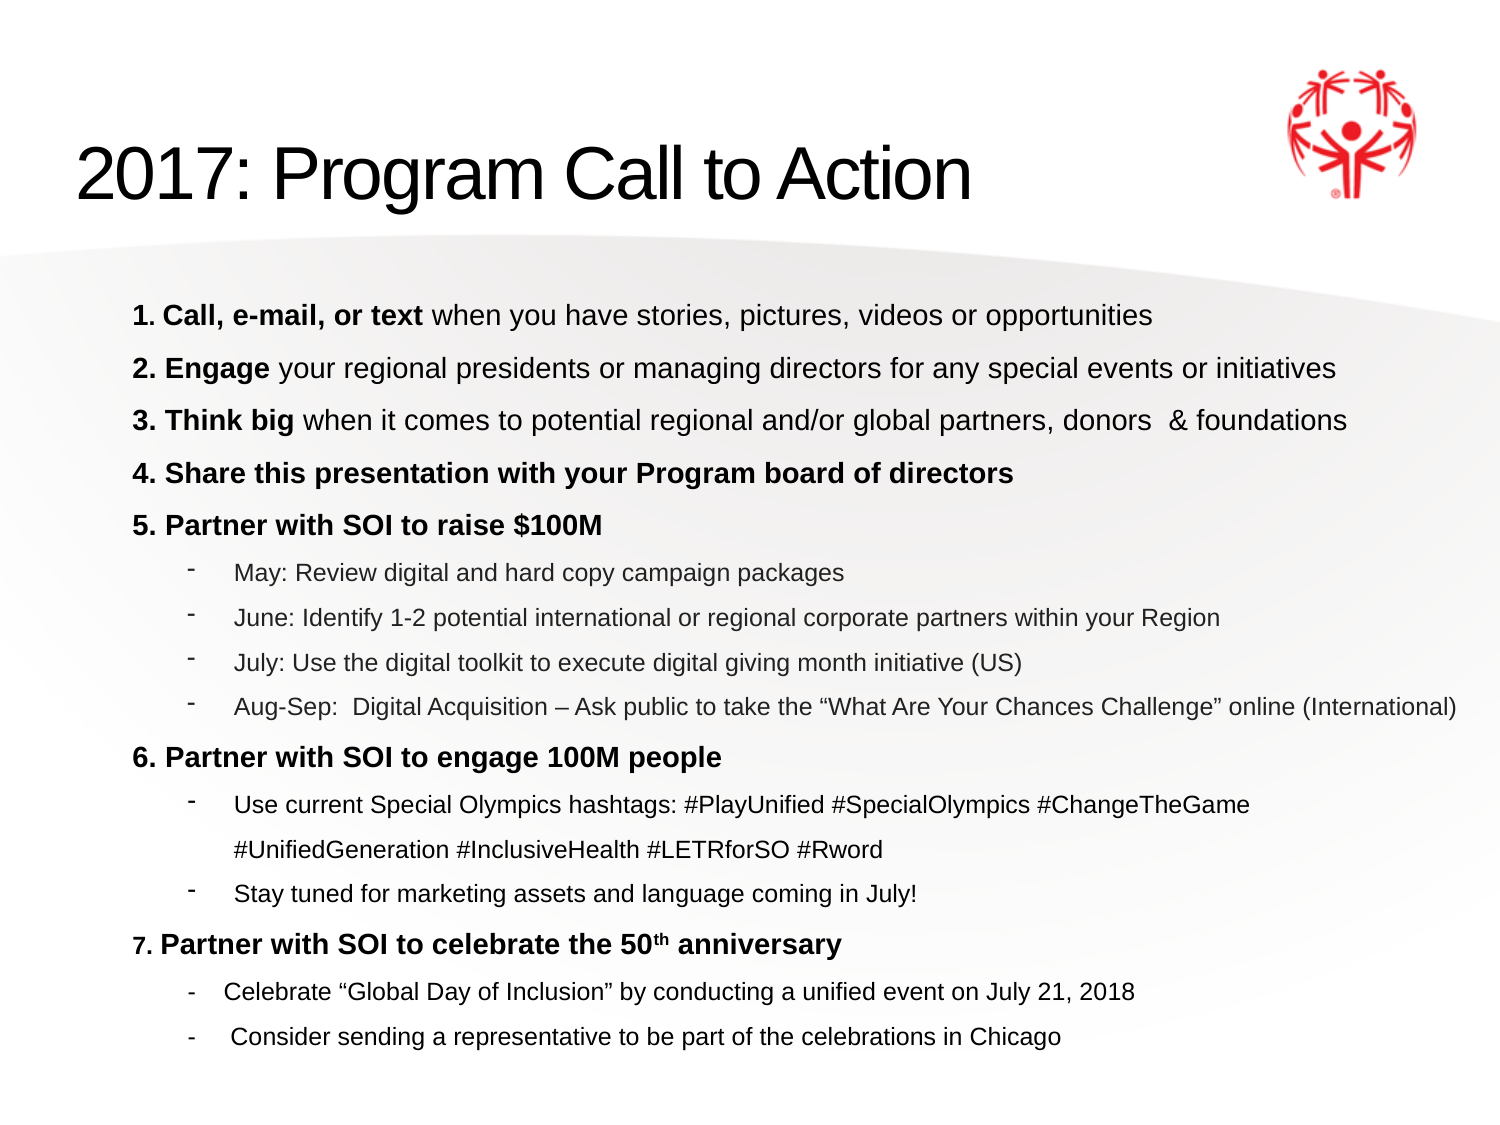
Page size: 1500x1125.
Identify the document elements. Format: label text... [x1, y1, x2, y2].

picture [0, 0, 1500, 1125]
title 2017: Program Call to Action [69, 90, 1226, 263]
text_box 1. Call, e-mail, or text when you have stories, pictures, videos or opportunities 2. Engage your regional presidents or managing directors for any special events or initiatives 3. Think big when it comes to potential regional and/or global partners, donors & foundations 4. Share this presentation with your Program board of directors 5. Partner with SOI to raise $100M May: Review digital and hard copy campaign packages June: Identify 1-2 potential international or regional corporate partners within your Region July: Use the digital toolkit to execute digital giving month initiative (US) Aug-Sep: Digital Acquisition – Ask public to take the “What Are Your Chances Challenge” online (International) 6. Partner with SOI to engage 100M people Use current Special Olympics hashtags: #PlayUnified #SpecialOlympics #ChangeTheGame #UnifiedGeneration #InclusiveHealth #LETRforSO #Rword Stay tuned for marketing assets and language coming in July! 7. Partner with SOI to celebrate the 50th anniversary - Celebrate “Global Day of Inclusion” by conducting a unified event on July 21, 2018 - Consider sending a representative to be part of the celebrations in Chicago [69, 271, 1476, 1115]
